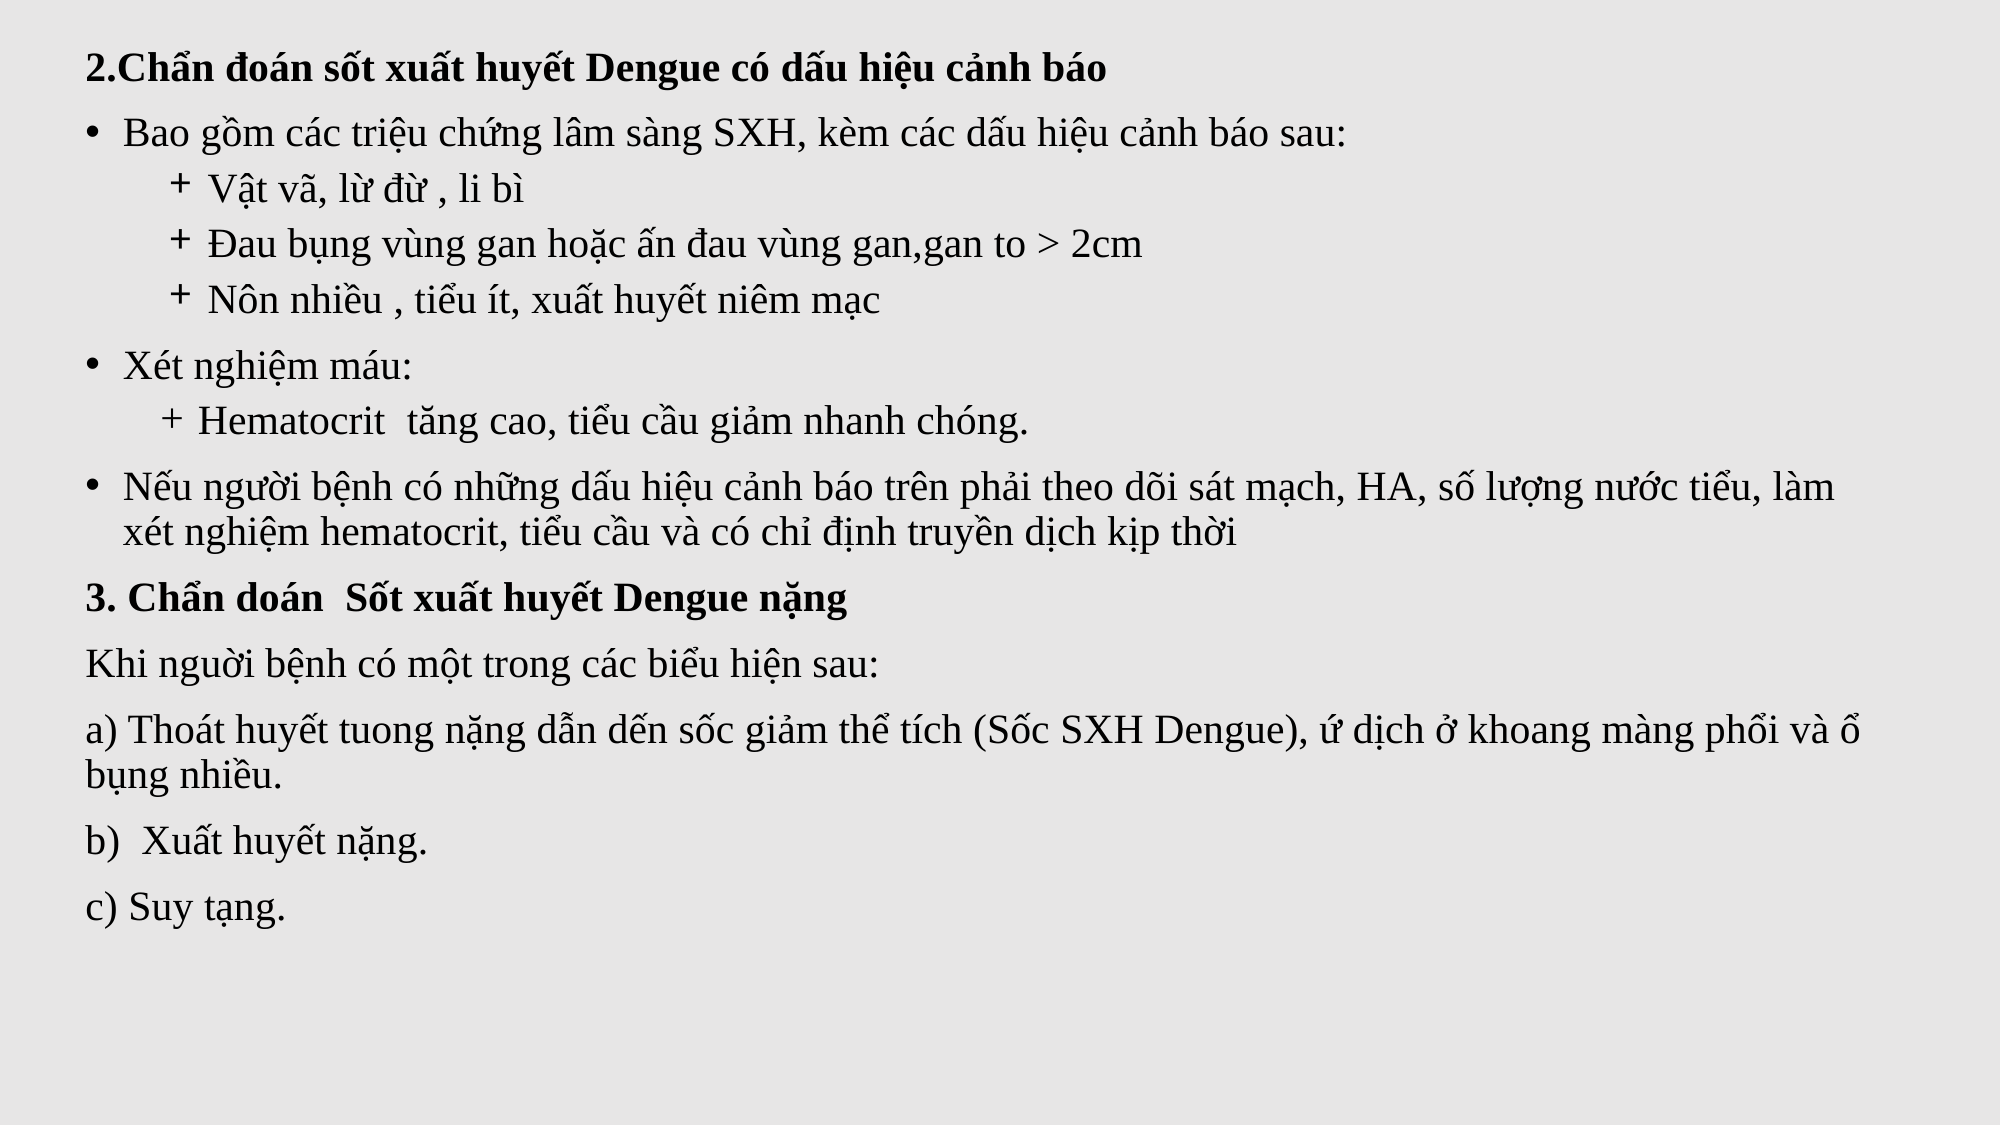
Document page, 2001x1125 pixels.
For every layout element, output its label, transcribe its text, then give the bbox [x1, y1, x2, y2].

list 2.Chẩn đoán sốt xuất huyết Dengue có dấu hiệu cảnh báo Bao gồm các triệu chứng lâm sàng SXH, kèm các dấu hiệu cảnh báo sau: Vật vã, lừ đừ , li bì Đau bụng vùng gan hoặc ấn đau vùng gan,gan to > 2cm Nôn nhiều , tiểu ít, xuất huyết niêm mạc Xét nghiệm máu: Hematocrit tăng cao, tiểu cầu giảm nhanh chóng. Nếu người bệnh có những dấu hiệu cảnh báo trên phải theo dõi sát mạch, HA, số lượng nước tiểu, làm xét nghiệm hematocrit, tiểu cầu và có chỉ định truyền dịch kịp thời 3. Chẩn doán Sốt xuất huyết Dengue nặng Khi nguời bệnh có một trong các biểu hiện sau: a) Thoát huyết tuong nặng dẫn dến sốc giảm thể tích (Sốc SXH Dengue), ứ dịch ở khoang màng phổi và ổ bụng nhiều. b) Xuất huyết nặng. c) Suy tạng. [70, 37, 1898, 1025]
